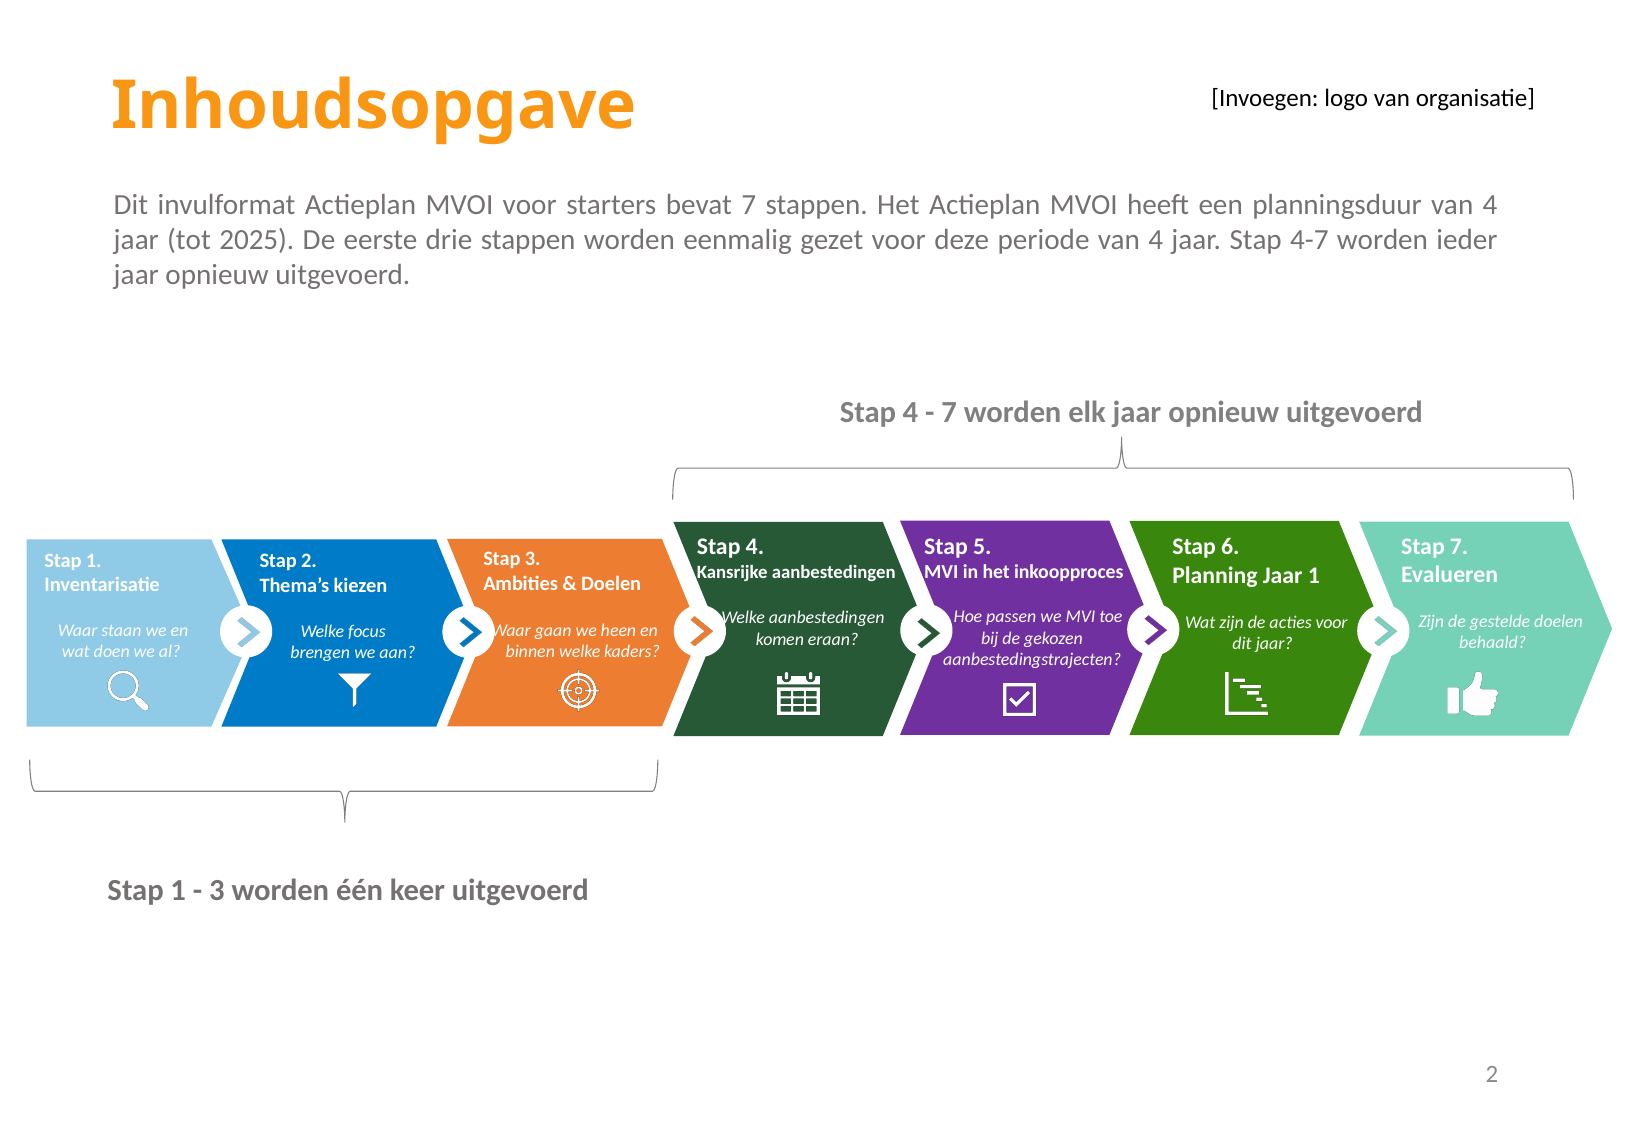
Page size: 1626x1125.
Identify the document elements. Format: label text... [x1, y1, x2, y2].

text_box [26, 384, 1613, 915]
slide_number 2 [1147, 1042, 1514, 1103]
text_box Dit invulformat Actieplan MVOI voor starters bevat 7 stappen. Het Actieplan MVOI heeft een planningsduur van 4 jaar (tot 2025). De eerste drie stappen worden eenmalig gezet voor deze periode van 4 jaar. Stap 4-7 worden ieder jaar opnieuw uitgevoerd. [98, 177, 1514, 298]
text_box Inhoudsopgave [98, 0, 1613, 150]
text_box [Invoegen: logo van organisatie] [1190, 43, 1557, 151]
